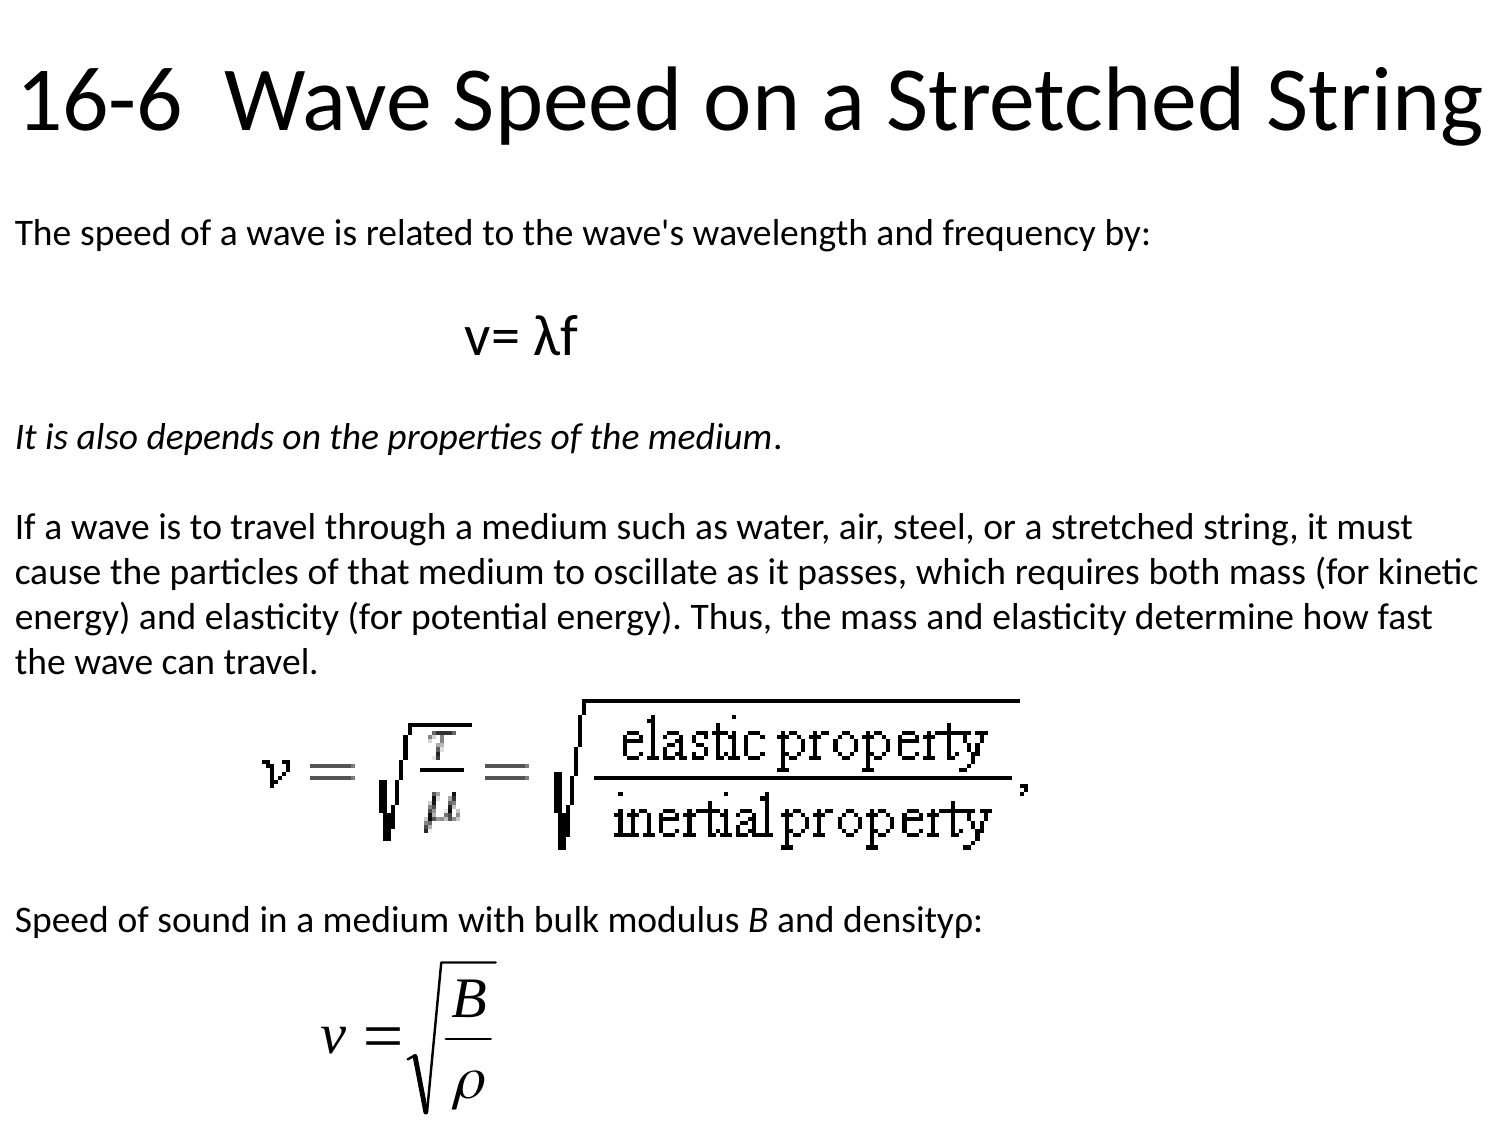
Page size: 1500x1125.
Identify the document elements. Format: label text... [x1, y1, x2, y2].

title 16-6 Wave Speed on a Stretched String [0, 0, 1500, 188]
picture [262, 699, 1050, 851]
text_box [312, 947, 507, 1125]
text_box Speed of sound in a medium with bulk modulus B and densityρ: [0, 887, 1063, 948]
text_box The speed of a wave is related to the wave's wavelength and frequency by: v= λf It is also depends on the properties of the medium. If a wave is to travel through a medium such as water, air, steel, or a stretched string, it must cause the particles of that medium to oscillate as it passes, which requires both mass (for kinetic energy) and elasticity (for potential energy). Thus, the mass and elasticity determine how fast the wave can travel. [0, 200, 1500, 690]
